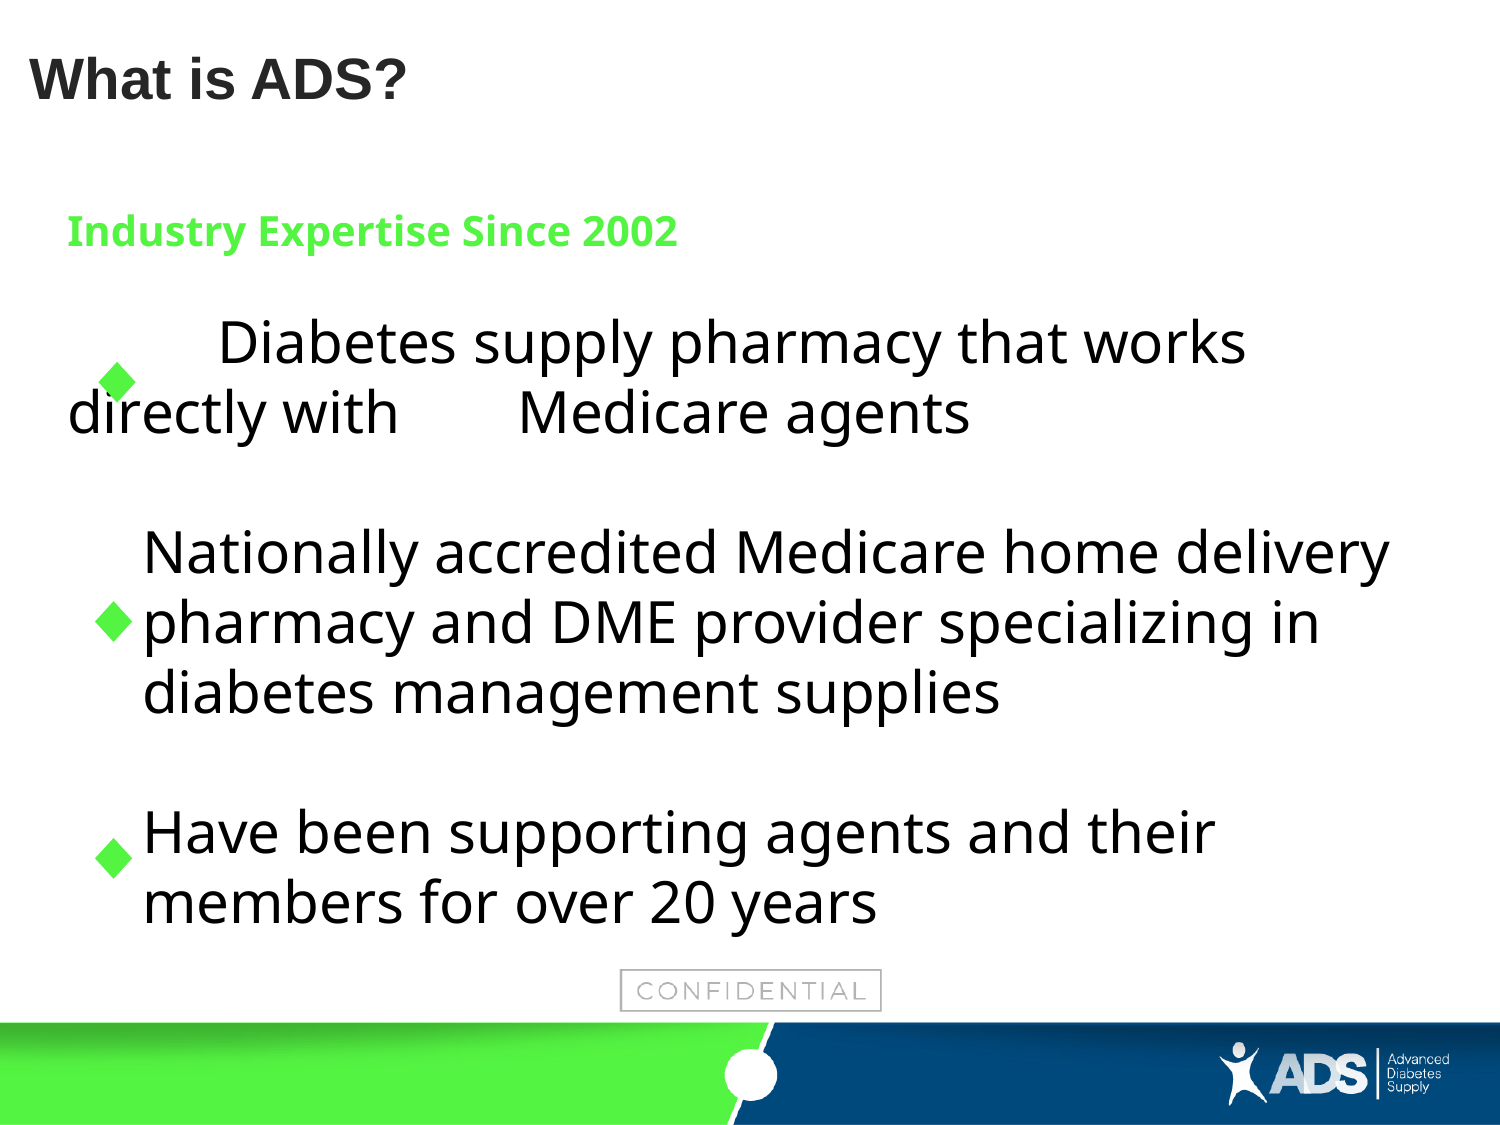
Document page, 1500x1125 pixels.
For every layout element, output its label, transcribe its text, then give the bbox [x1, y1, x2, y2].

text_box What is ADS? [14, 4, 1410, 157]
text_box [94, 601, 133, 642]
text_box [98, 361, 136, 403]
text_box [94, 837, 133, 879]
text_box Industry Expertise Since 2002 Diabetes supply pharmacy that works directly with Medicare agents Nationally accredited Medicare home delivery pharmacy and DME provider specializing in diabetes management supplies Have been supporting agents and their members for over 20 years [52, 197, 1448, 1125]
picture [0, 0, 1500, 1125]
